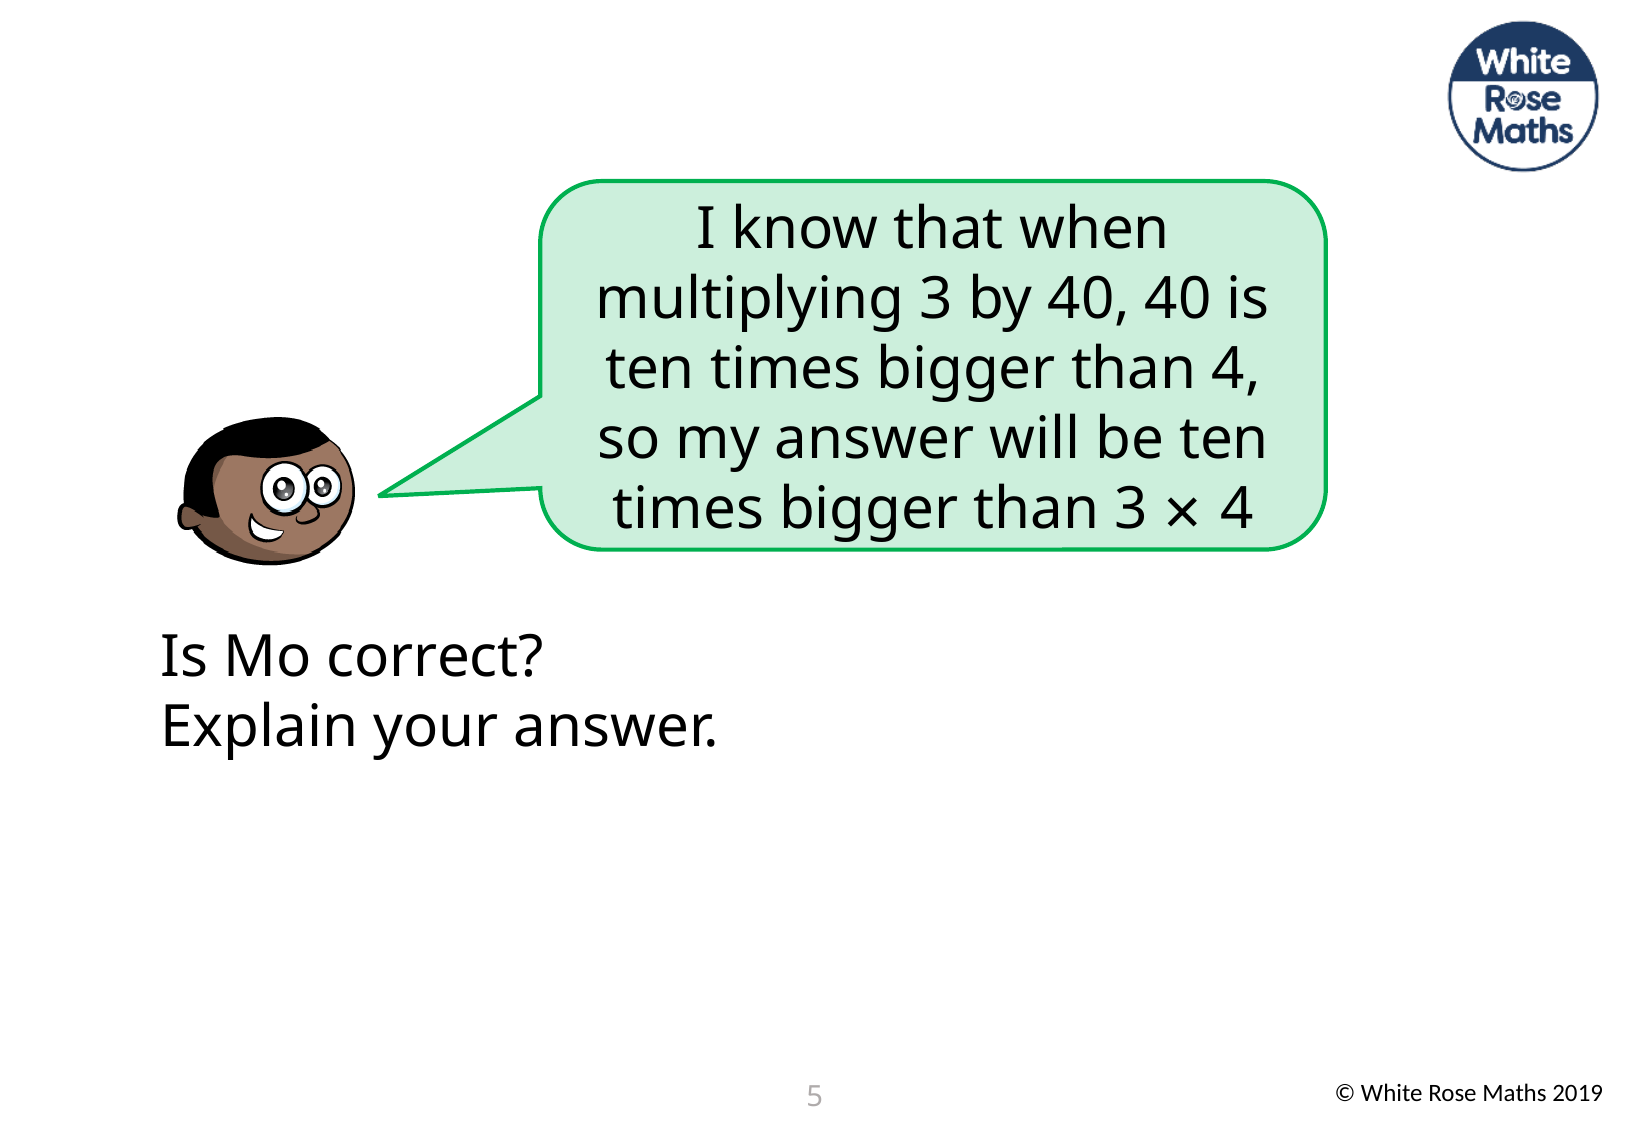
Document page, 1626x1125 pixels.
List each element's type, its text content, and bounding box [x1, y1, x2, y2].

picture [145, 389, 399, 594]
picture [1444, 17, 1602, 175]
text_box I know that when multiplying 3 by 40, 40 is ten times bigger than 4, so my answer will be ten times bigger than 3 × 4 [399, 180, 1327, 551]
slide_number 5 [776, 1069, 854, 1125]
text_box Is Mo correct? Explain your answer. [145, 120, 1468, 766]
